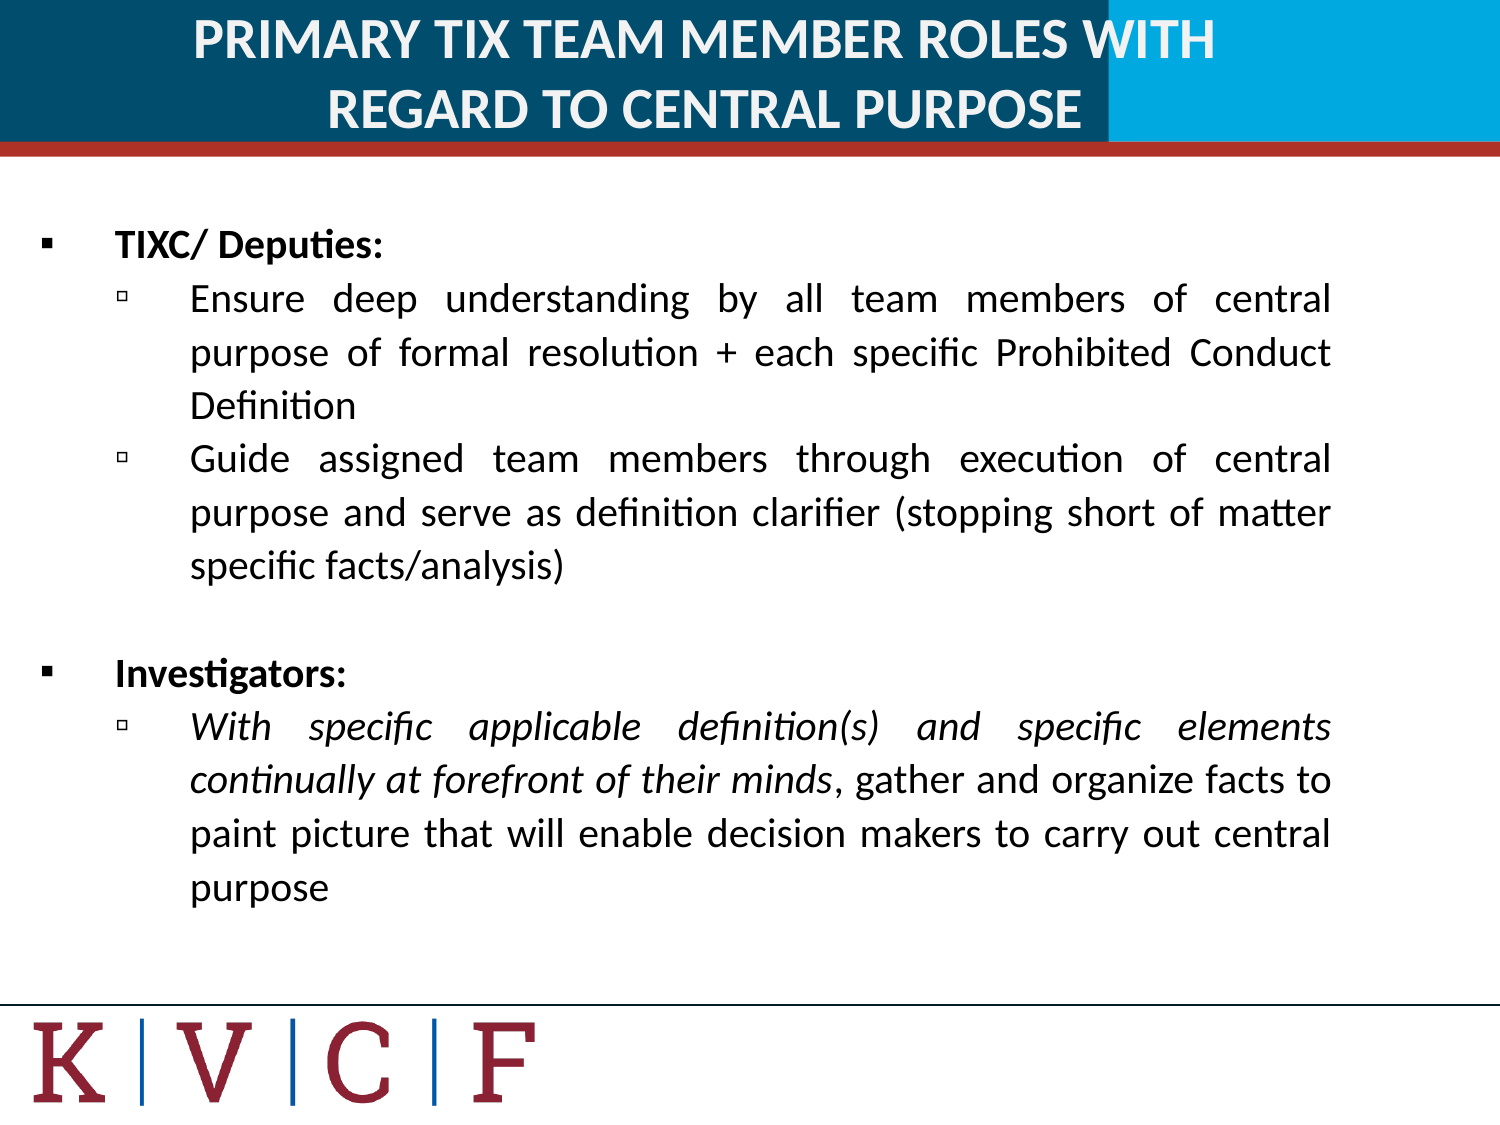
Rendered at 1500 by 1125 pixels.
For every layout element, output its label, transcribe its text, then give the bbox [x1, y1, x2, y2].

picture [752, 116, 758, 127]
picture [572, 116, 605, 128]
picture [345, 116, 357, 127]
picture [941, 116, 953, 127]
picture [927, 116, 933, 127]
title PRIMARY TIX TEAM MEMBER ROLES WITH REGARD TO CENTRAL PURPOSE [90, 24, 1320, 116]
picture [766, 116, 778, 127]
picture [731, 116, 738, 127]
picture [553, 116, 560, 127]
picture [858, 116, 864, 127]
picture [703, 116, 715, 127]
picture [24, 1012, 549, 1111]
picture [426, 116, 458, 127]
picture [685, 116, 691, 127]
picture [496, 116, 525, 127]
picture [477, 116, 489, 127]
picture [364, 116, 386, 127]
picture [1048, 20, 1065, 24]
picture [783, 116, 815, 127]
list TIXC/ Deputies: Ensure deep understanding by all team members of central purpose of formal resolution + each specific Prohibited Conduct Definition Guide assigned team members through execution of central purpose and serve as definition clarifier (stopping short of matter specific facts/analysis) Investigators: With specific applicable definition(s) and specific elements continually at forefront of their minds, gather and organize facts to paint picture that will enable decision makers to carry out central purpose [24, 206, 1348, 919]
picture [331, 116, 337, 127]
picture [820, 116, 839, 127]
picture [889, 116, 919, 128]
picture [960, 116, 966, 127]
picture [625, 116, 651, 128]
picture [1029, 116, 1052, 128]
picture [959, 20, 979, 24]
picture [990, 116, 1023, 128]
picture [463, 116, 469, 127]
picture [1058, 116, 1080, 127]
picture [391, 116, 421, 128]
picture [657, 116, 679, 127]
